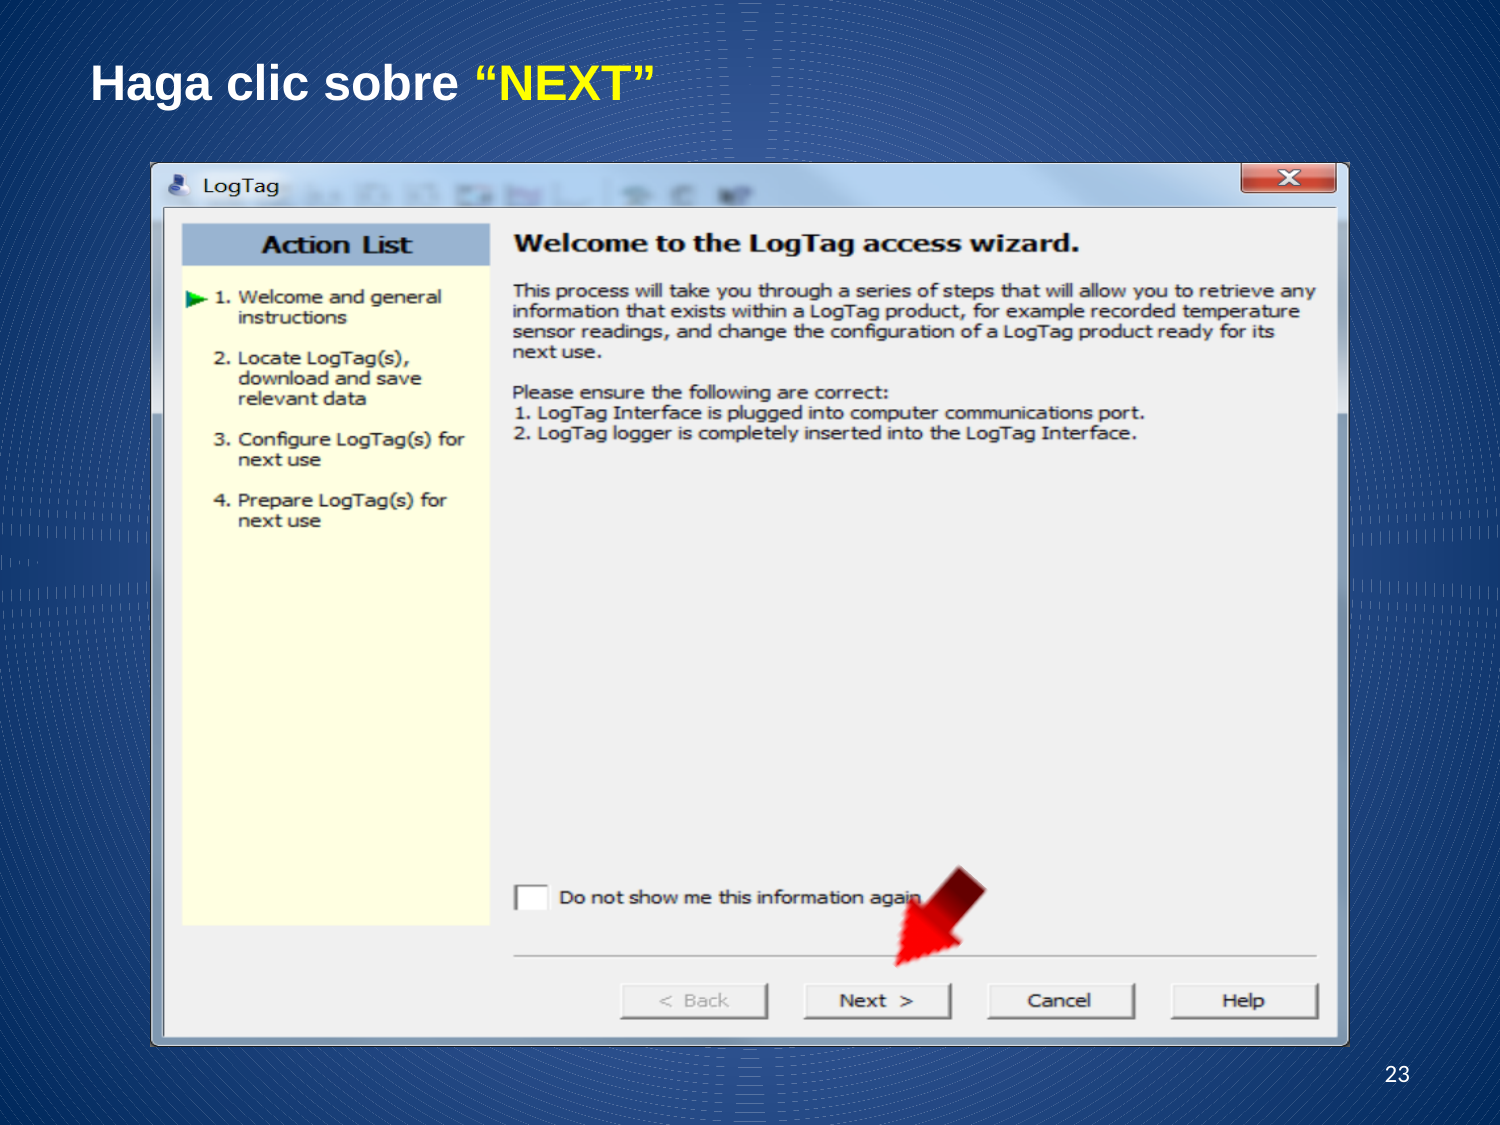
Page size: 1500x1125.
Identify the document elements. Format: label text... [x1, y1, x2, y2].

picture [149, 162, 1351, 1048]
slide_number 23 [1074, 1042, 1425, 1103]
title Haga clic sobre “NEXT” [75, 45, 1425, 117]
